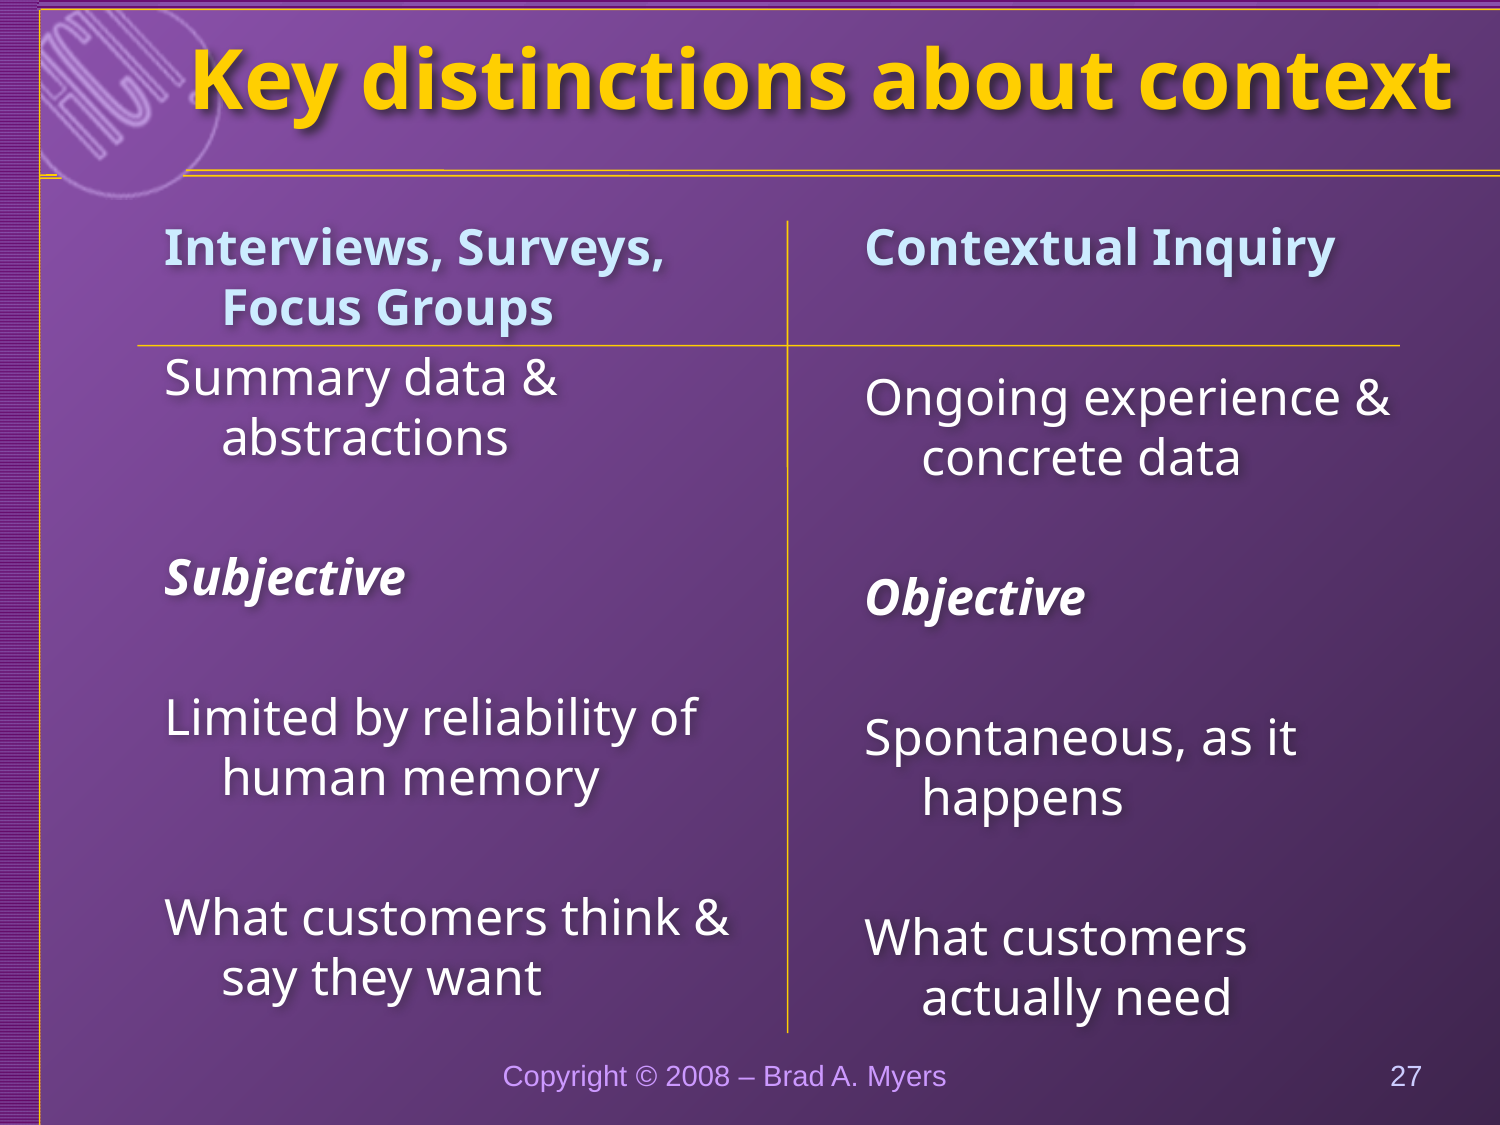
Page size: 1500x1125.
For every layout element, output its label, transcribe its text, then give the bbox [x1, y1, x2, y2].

list Interviews, Surveys, Focus Groups Summary data & abstractions Subjective Limited by reliability of human memory What customers think & say they want [149, 207, 813, 345]
picture [41, 11, 223, 200]
list Interviews, Surveys, Focus Groups Summary data & abstractions Subjective Limited by reliability of human memory What customers think & say they want [149, 346, 813, 1084]
title Key distinctions about context [153, 5, 1492, 148]
footer Copyright © 2008 – Brad A. Myers [487, 1024, 1026, 1101]
list Contextual Inquiry Ongoing experience & concrete data Objective Spontaneous, as it happens What customers actually need [849, 207, 1451, 1084]
picture [0, 0, 1500, 1125]
